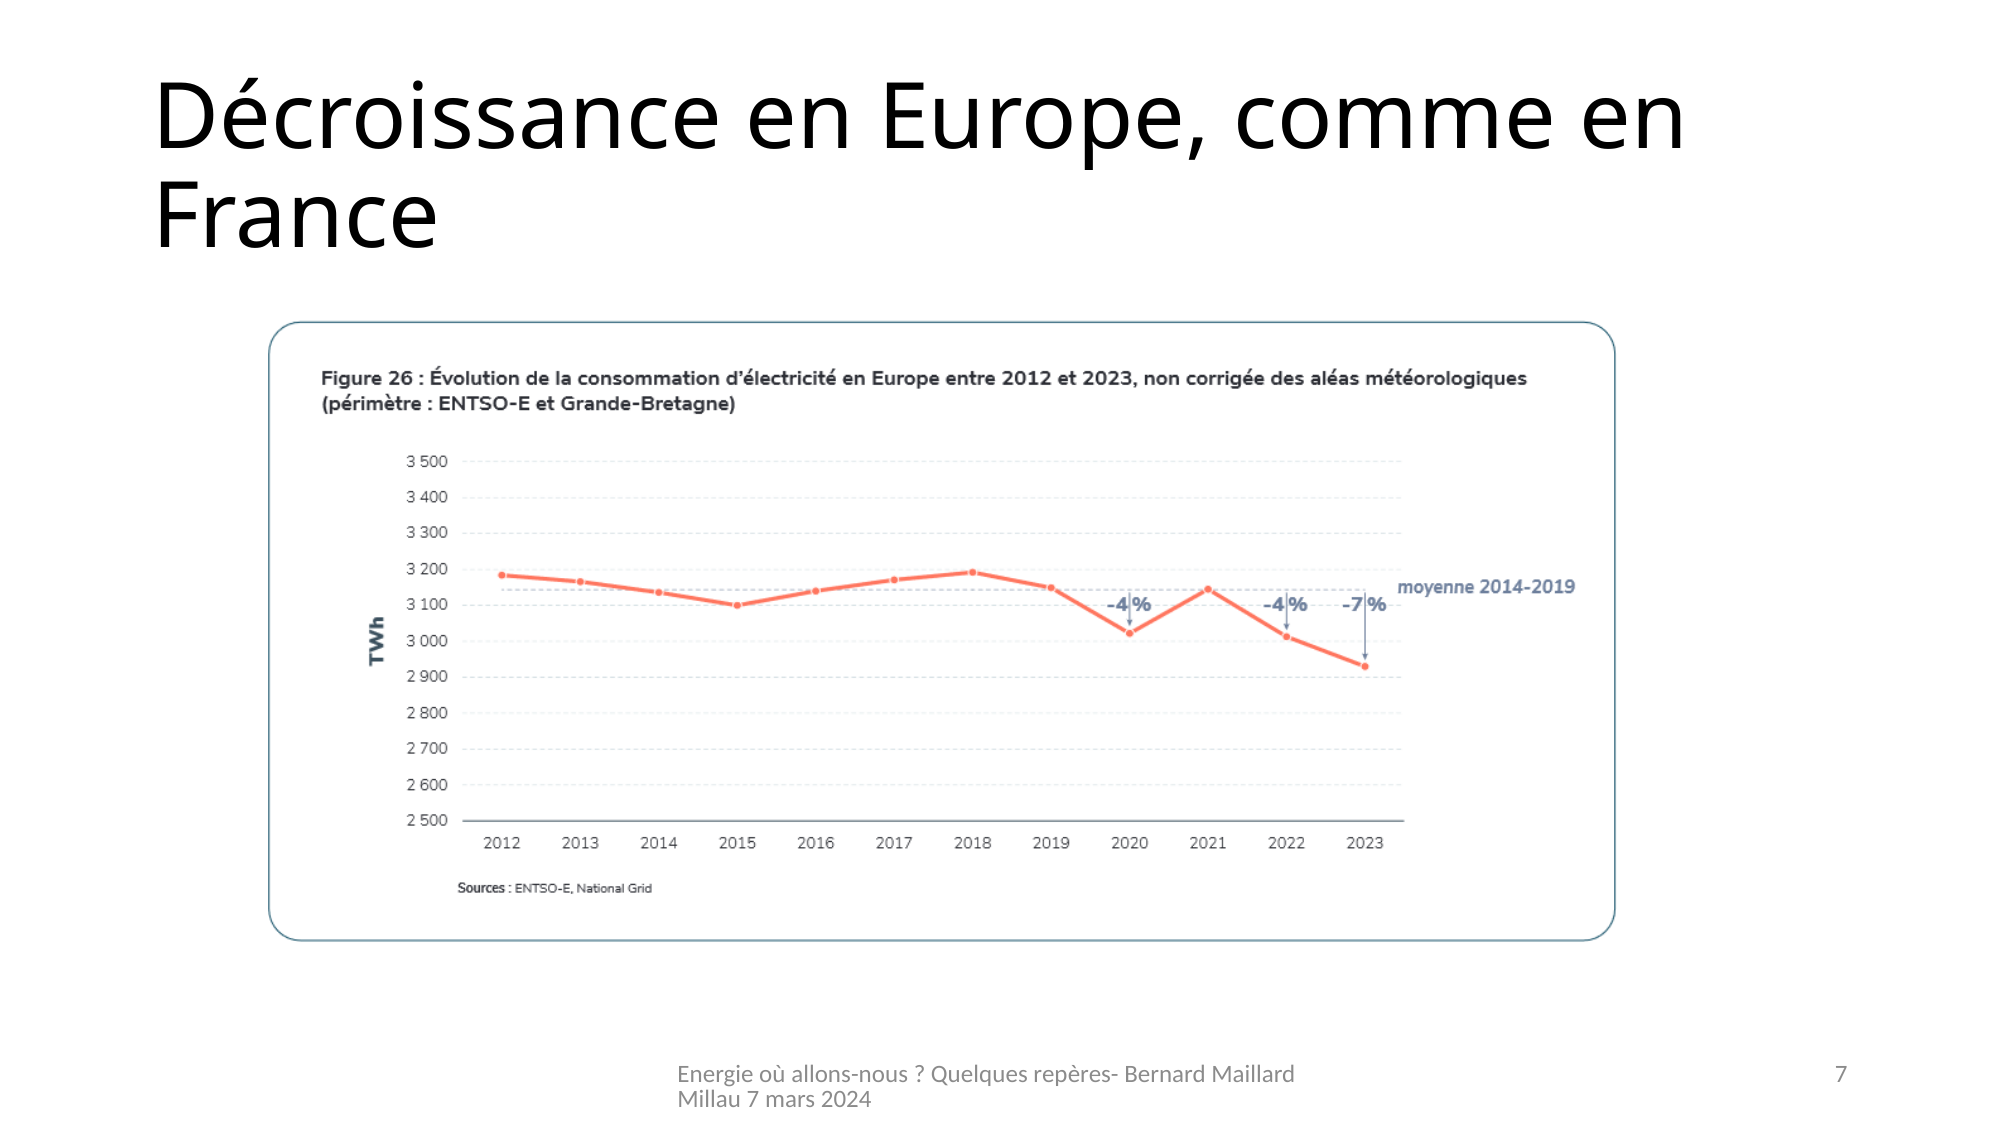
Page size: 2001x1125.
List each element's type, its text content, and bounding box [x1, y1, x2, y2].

footer Energie où allons-nous ? Quelques repères- Bernard Maillard Millau 7 mars 2024 [662, 1042, 1338, 1103]
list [267, 260, 1661, 1014]
slide_number 7 [1412, 1042, 1863, 1103]
title Décroissance en Europe, comme en France [137, 59, 1863, 278]
